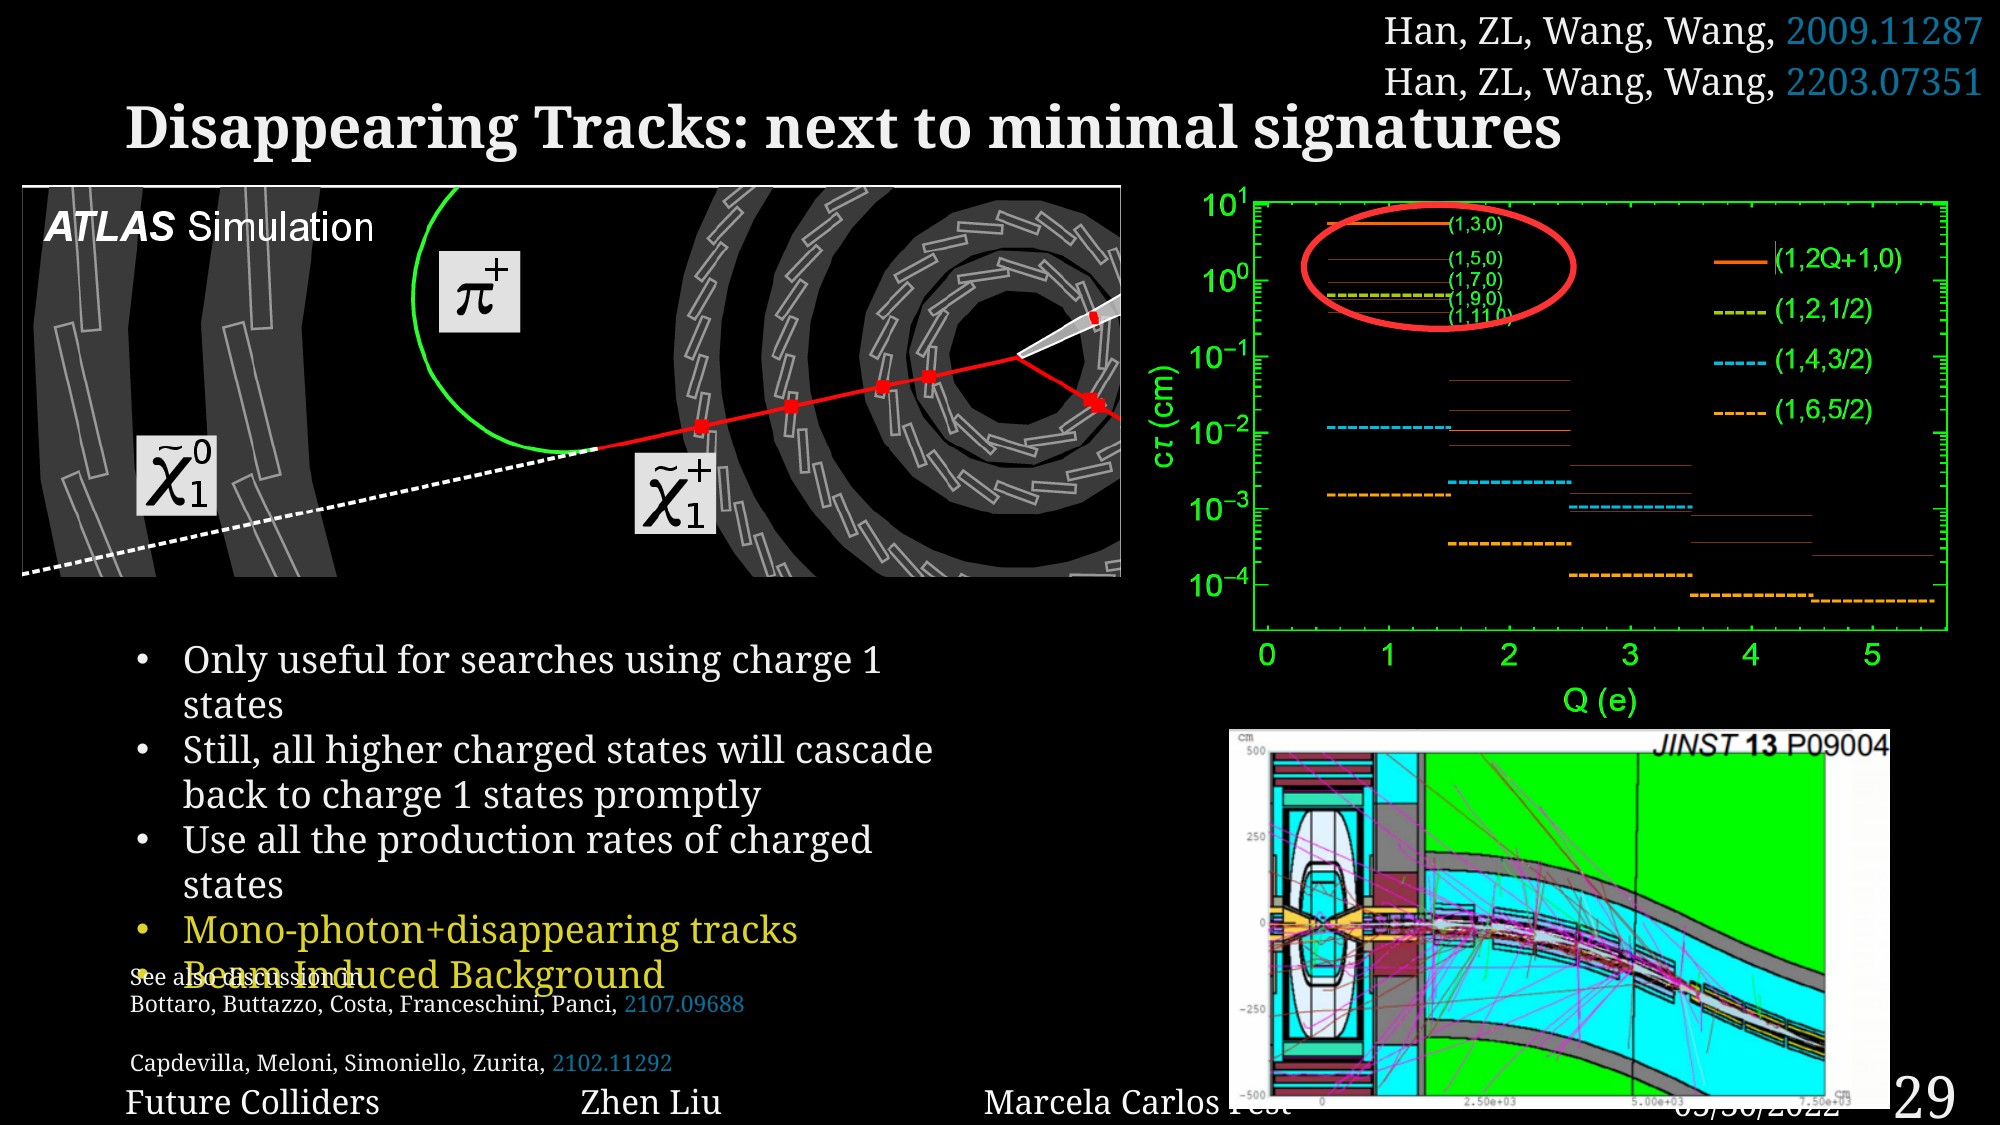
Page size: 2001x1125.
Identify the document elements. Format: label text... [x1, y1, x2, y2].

text_box Only useful for searches using charge 1 states Still, all higher charged states will cascade back to charge 1 states promptly Use all the production rates of charged states Mono-photon+disappearing tracks Beam Induced Background [121, 628, 996, 1049]
slide_number 29 [1878, 1052, 2000, 1125]
footer Future Colliders Zhen Liu Marcela Carlos Fest [109, 1082, 1644, 1125]
title Disappearing Tracks: next to minimal signatures [109, 0, 1890, 169]
picture [22, 185, 1121, 577]
text_box See also discussion in Bottaro, Buttazzo, Costa, Franceschini, Panci, 2107.09688 Capdevilla, Meloni, Simoniello, Zurita, 2102.11292 [115, 954, 764, 1087]
picture [1143, 185, 1950, 719]
picture [1229, 729, 1890, 1110]
text_box Han, ZL, Wang, Wang, 2009.11287 Han, ZL, Wang, Wang, 2203.07351 [1368, 0, 2000, 117]
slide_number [1644, 1110, 1872, 1125]
